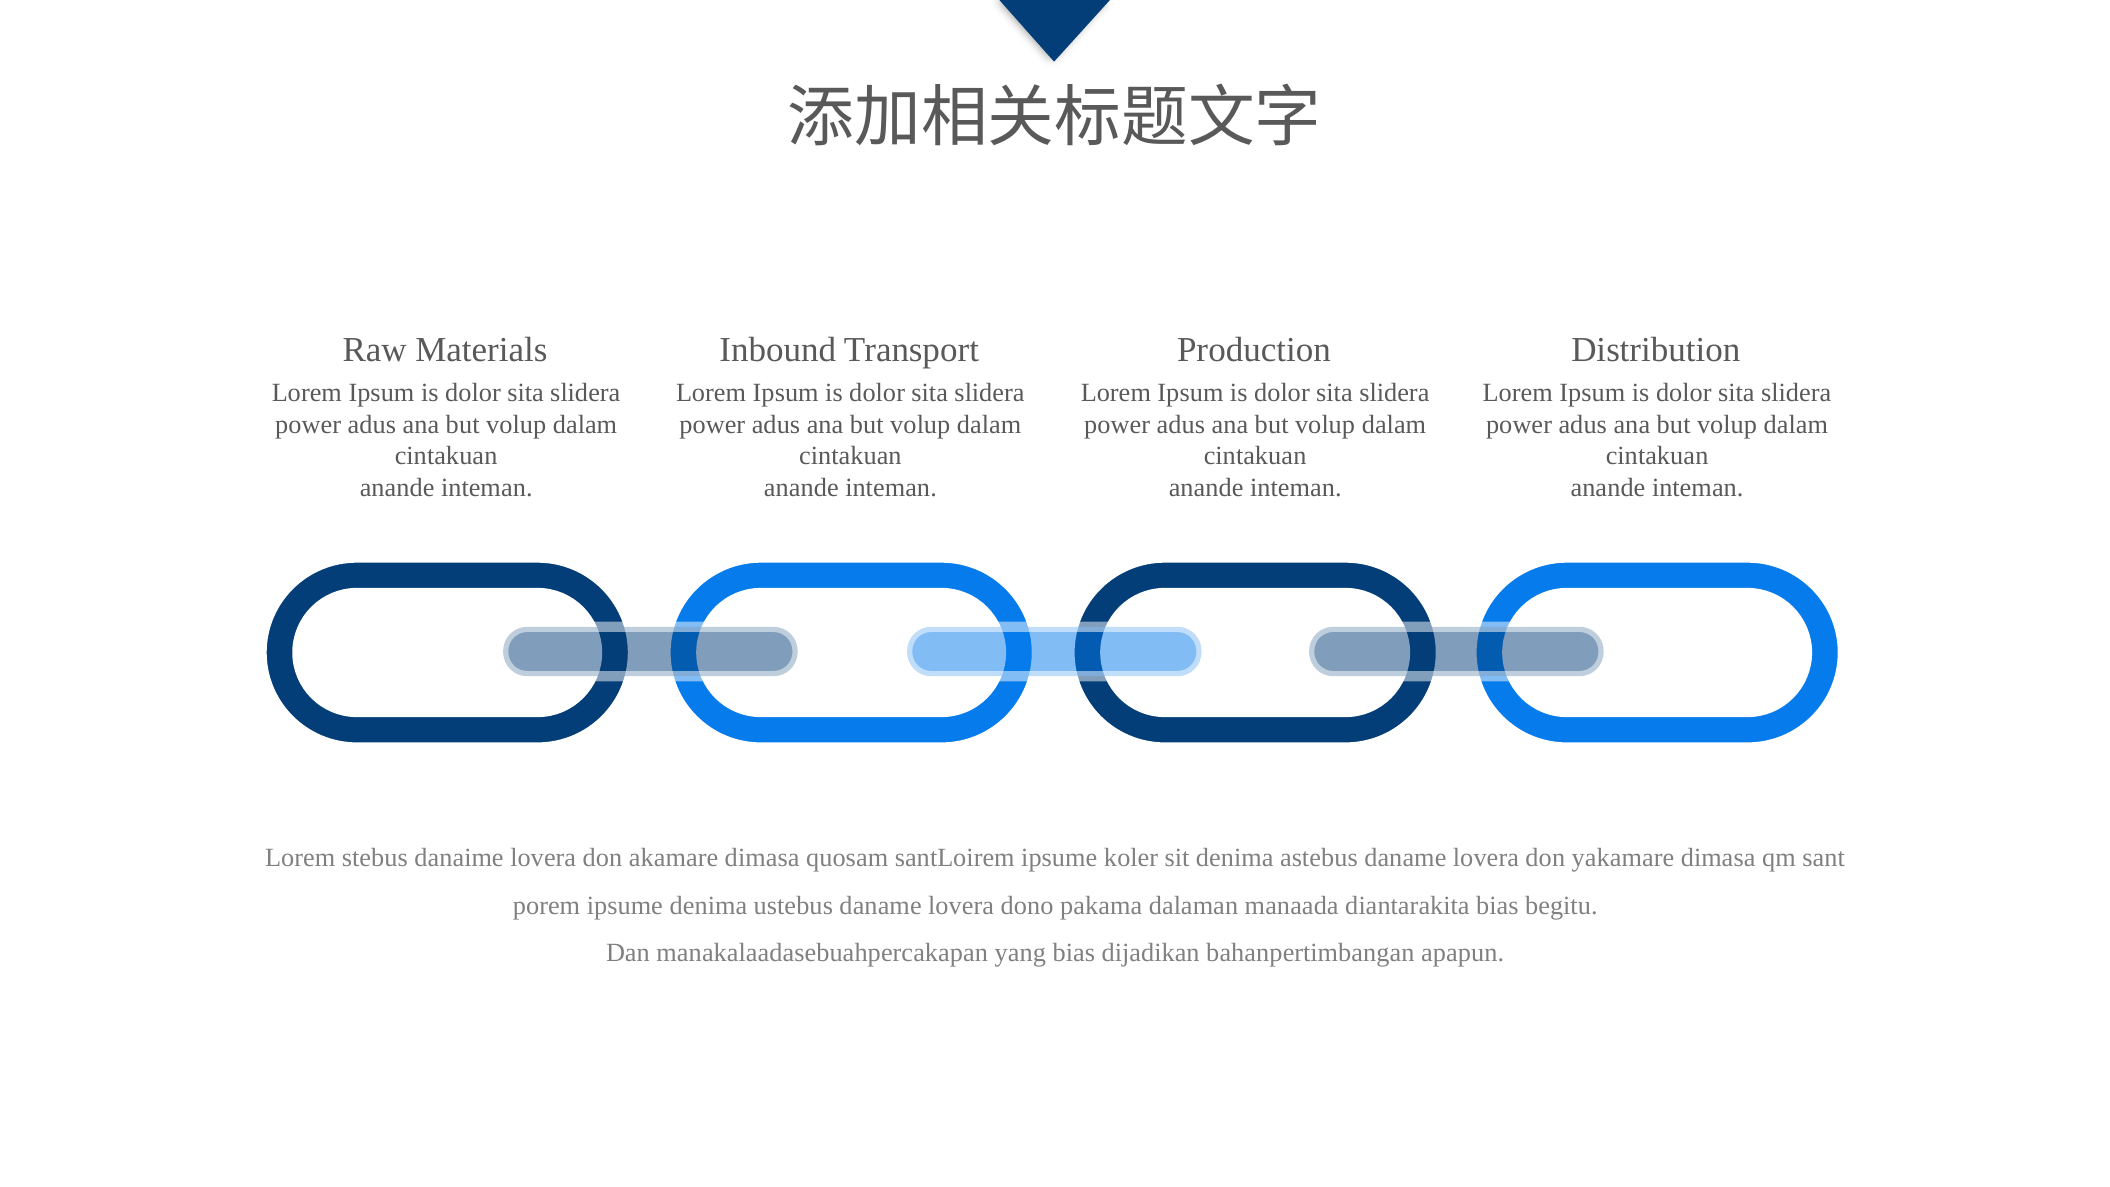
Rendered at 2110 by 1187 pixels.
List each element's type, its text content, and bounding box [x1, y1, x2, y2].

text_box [1049, 318, 1451, 511]
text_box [1451, 318, 1863, 511]
text_box [998, 0, 1112, 64]
text_box Lorem stebus danaime lovera don akamare dimasa quosam santLoirem ipsume koler sit denima astebus daname lovera don yakamare dimasa qm sant porem ipsume denima ustebus daname lovera dono pakama dalaman manaada diantarakita bias begitu. Dan manakalaadasebuahpercakapan yang bias dijadikan bahanpertimbangan apapun. [222, 817, 1889, 975]
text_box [645, 318, 1049, 511]
text_box 添加相关标题文字 [750, 67, 1359, 160]
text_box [261, 557, 1843, 748]
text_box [240, 318, 645, 511]
